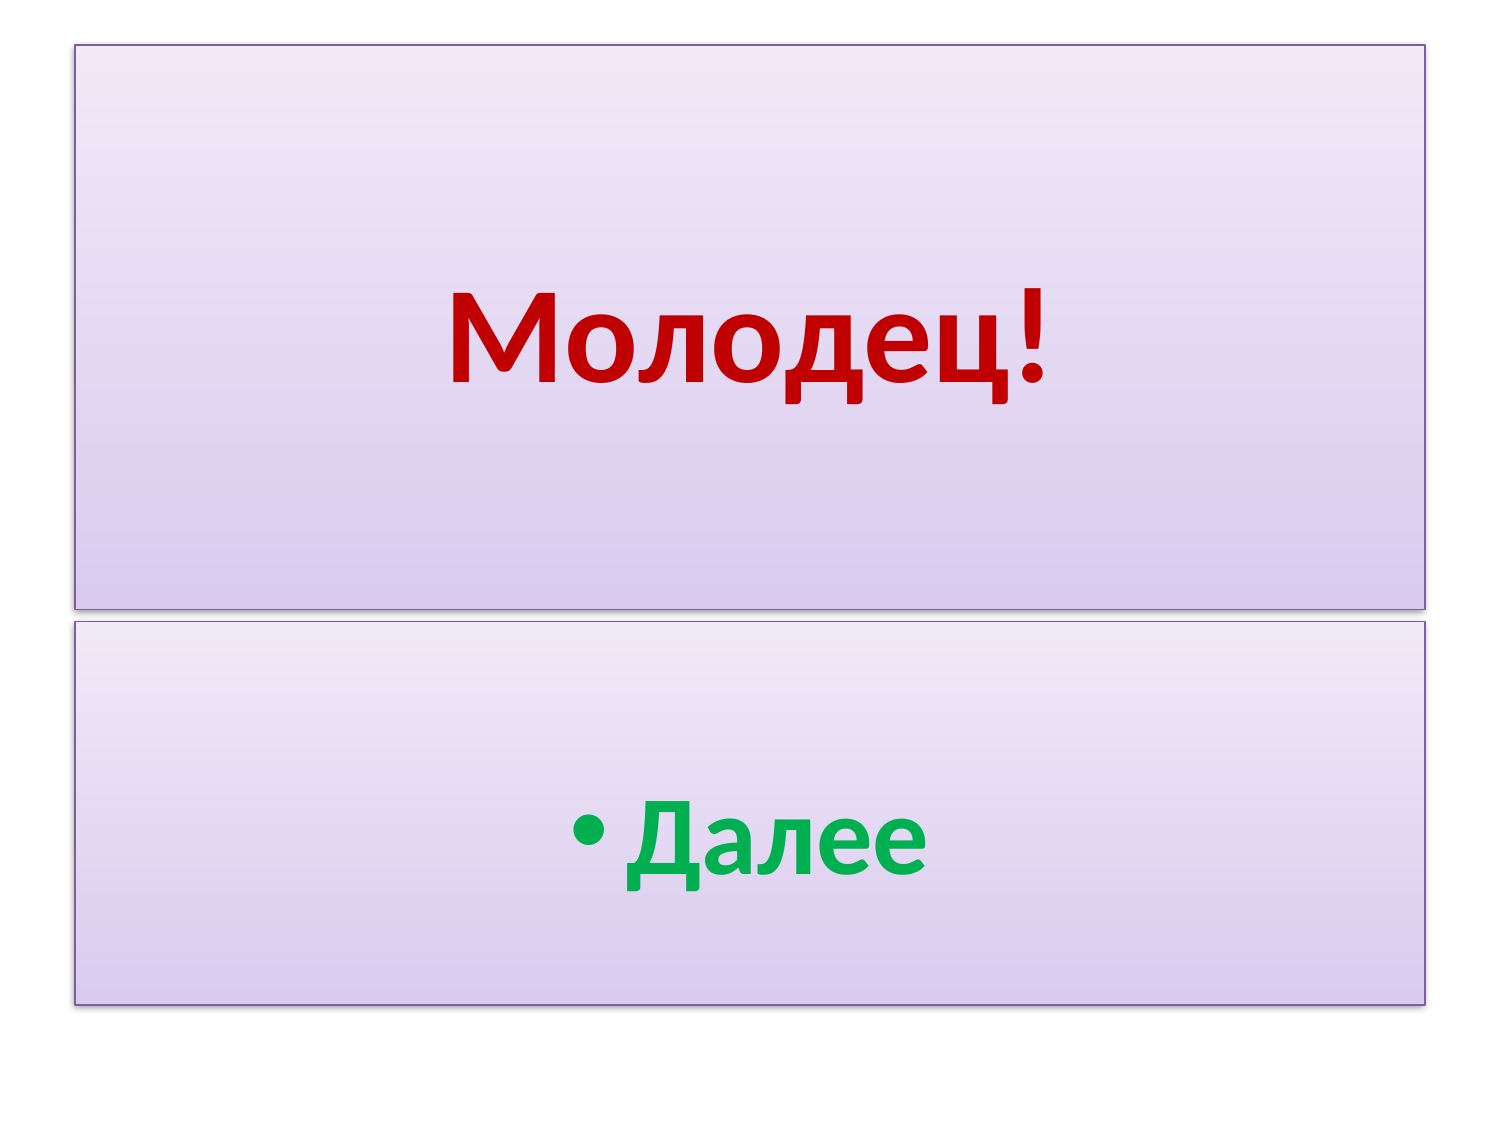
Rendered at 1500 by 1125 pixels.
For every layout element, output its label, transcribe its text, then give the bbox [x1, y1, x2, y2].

title Молодец! [74, 44, 1426, 610]
list Далее [74, 621, 1426, 1006]
